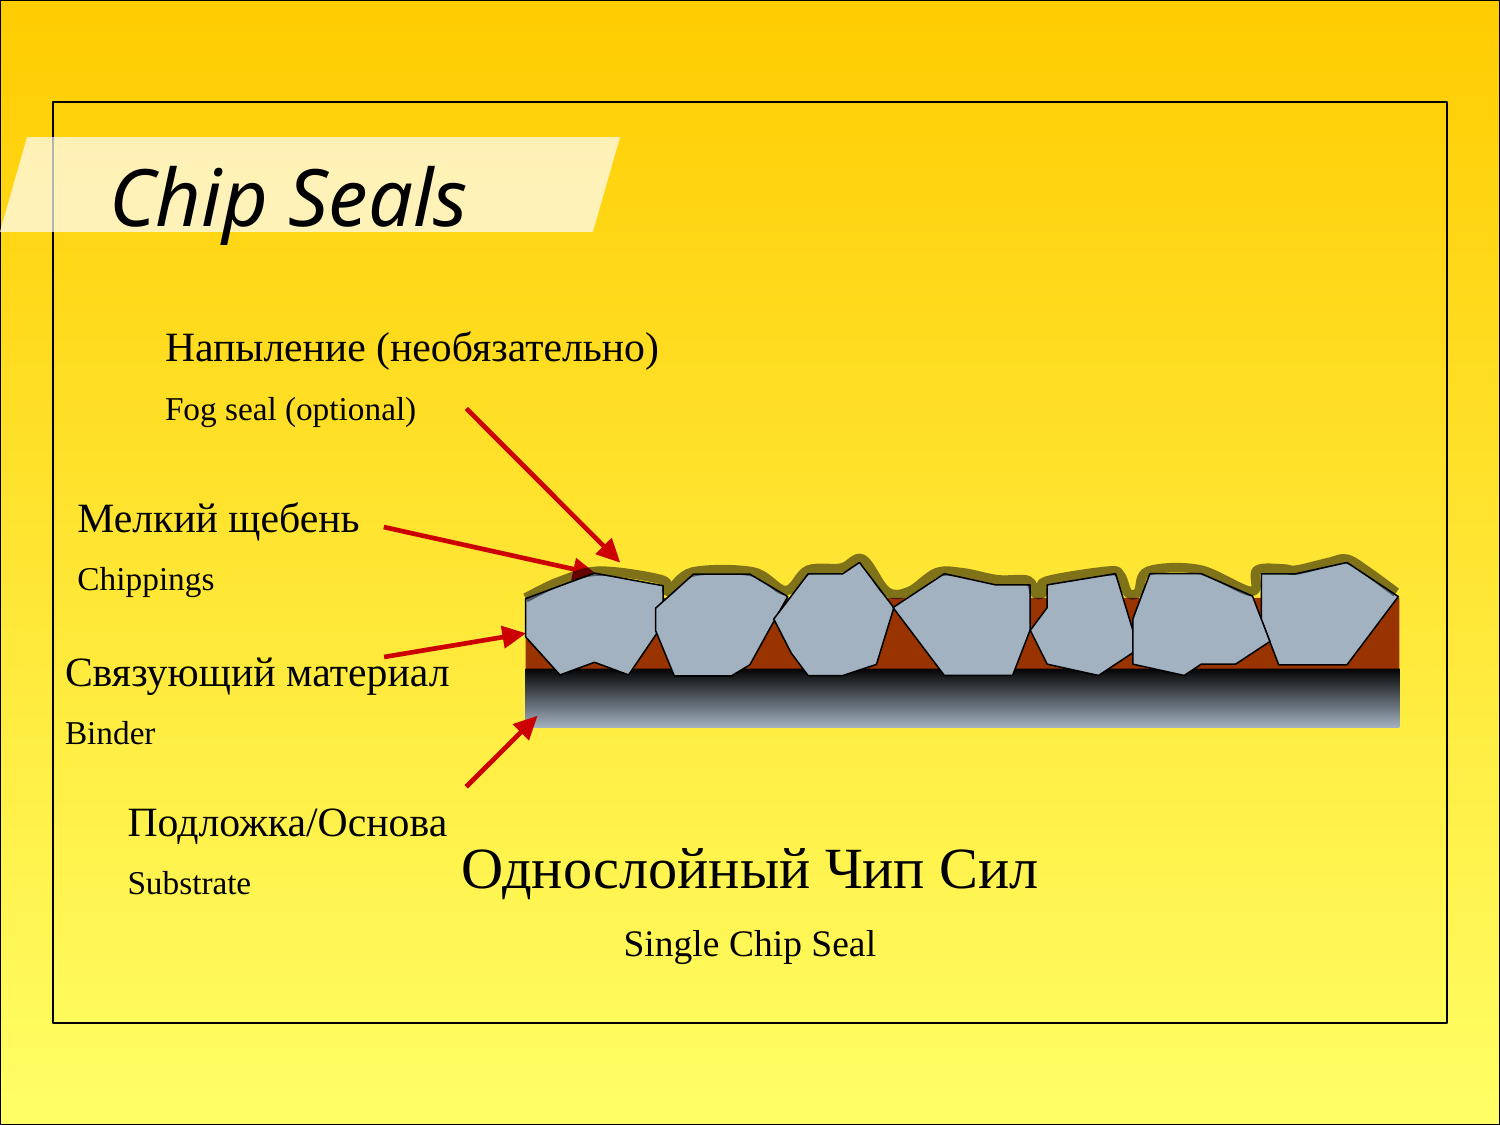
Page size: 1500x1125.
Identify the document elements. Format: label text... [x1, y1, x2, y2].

text_box [0, 137, 94, 232]
text_box [53, 101, 1447, 1024]
text_box Мелкий щебень Chippings [62, 412, 463, 615]
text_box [466, 408, 621, 563]
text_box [112, 668, 1400, 914]
text_box [0, 0, 1500, 1125]
title Chip Seals [94, 50, 1407, 250]
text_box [525, 562, 1399, 677]
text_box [383, 633, 520, 658]
text_box Связующий материал Binder [49, 637, 385, 764]
text_box Напыление (необязательно) Fog seal (optional) [150, 312, 700, 439]
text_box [383, 526, 520, 575]
